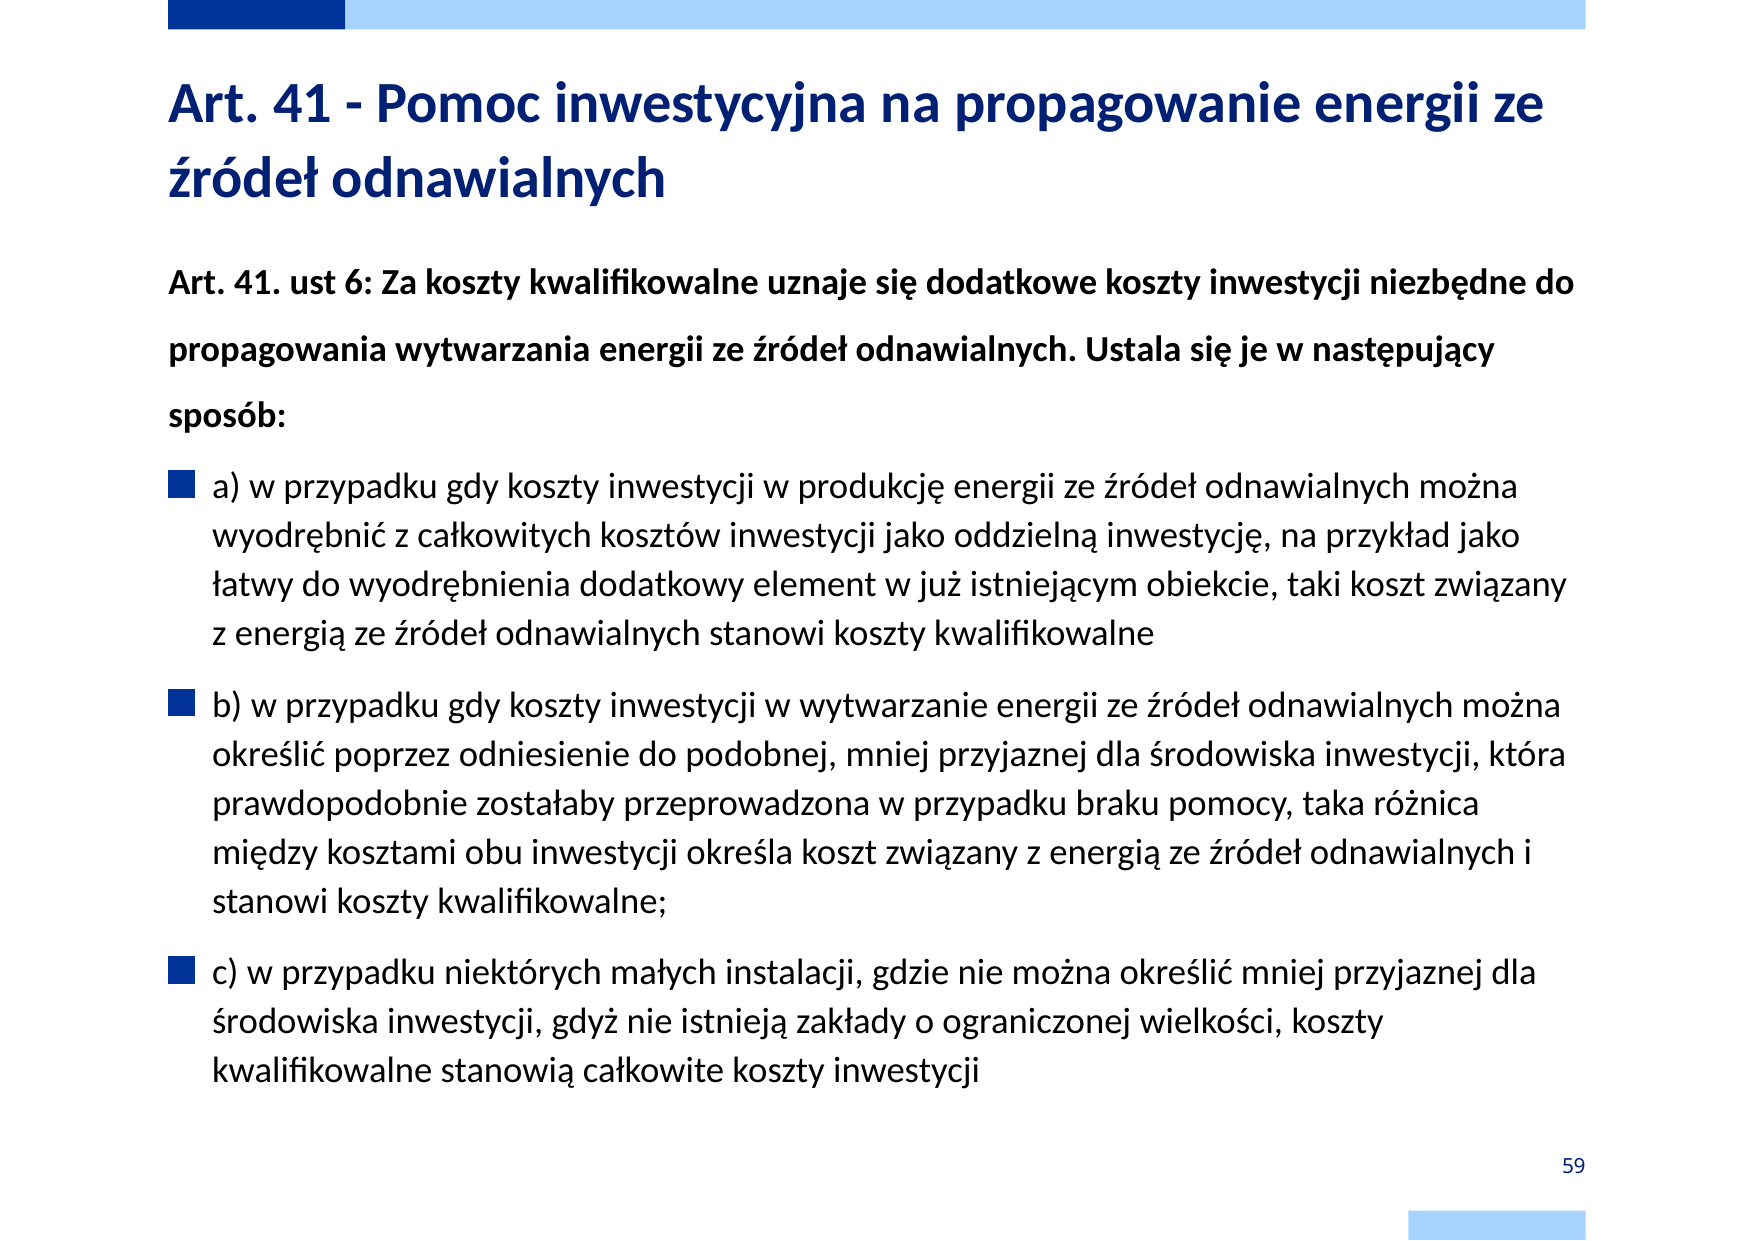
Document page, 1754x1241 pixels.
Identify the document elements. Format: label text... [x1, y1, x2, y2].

title Art. 41 - Pomoc inwestycyjna na propagowanie energii ze źródeł odnawialnych [168, 59, 1586, 236]
slide_number 59 [1408, 1151, 1586, 1182]
list Art. 41. ust 6: Za koszty kwalifikowalne uznaje się dodatkowe koszty inwestycji niezbędne do propagowania wytwarzania energii ze źródeł odnawialnych. Ustala się je w następujący sposób: a) w przypadku gdy koszty inwestycji w produkcję energii ze źródeł odnawialnych można wyodrębnić z całkowitych kosztów inwestycji jako oddzielną inwestycję, na przykład jako łatwy do wyodrębnienia dodatkowy element w już istniejącym obiekcie, taki koszt związany z energią ze źródeł odnawialnych stanowi koszty kwalifikowalne b) w przypadku gdy koszty inwestycji w wytwarzanie energii ze źródeł odnawialnych można określić poprzez odniesienie do podobnej, mniej przyjaznej dla środowiska inwestycji, która prawdopodobnie zostałaby przeprowadzona w przypadku braku pomocy, taka różnica między kosztami obu inwestycji określa koszt związany z energią ze źródeł odnawialnych i stanowi koszty kwalifikowalne; c) w przypadku niektórych małych instalacji, gdzie nie można określić mniej przyjaznej dla środowiska inwestycji, gdyż nie istnieją zakłady o ograniczonej wielkości, koszty kwalifikowalne stanowią całkowite koszty inwestycji [168, 236, 1586, 1093]
picture [168, 689, 195, 716]
picture [168, 470, 195, 498]
picture [168, 956, 195, 984]
